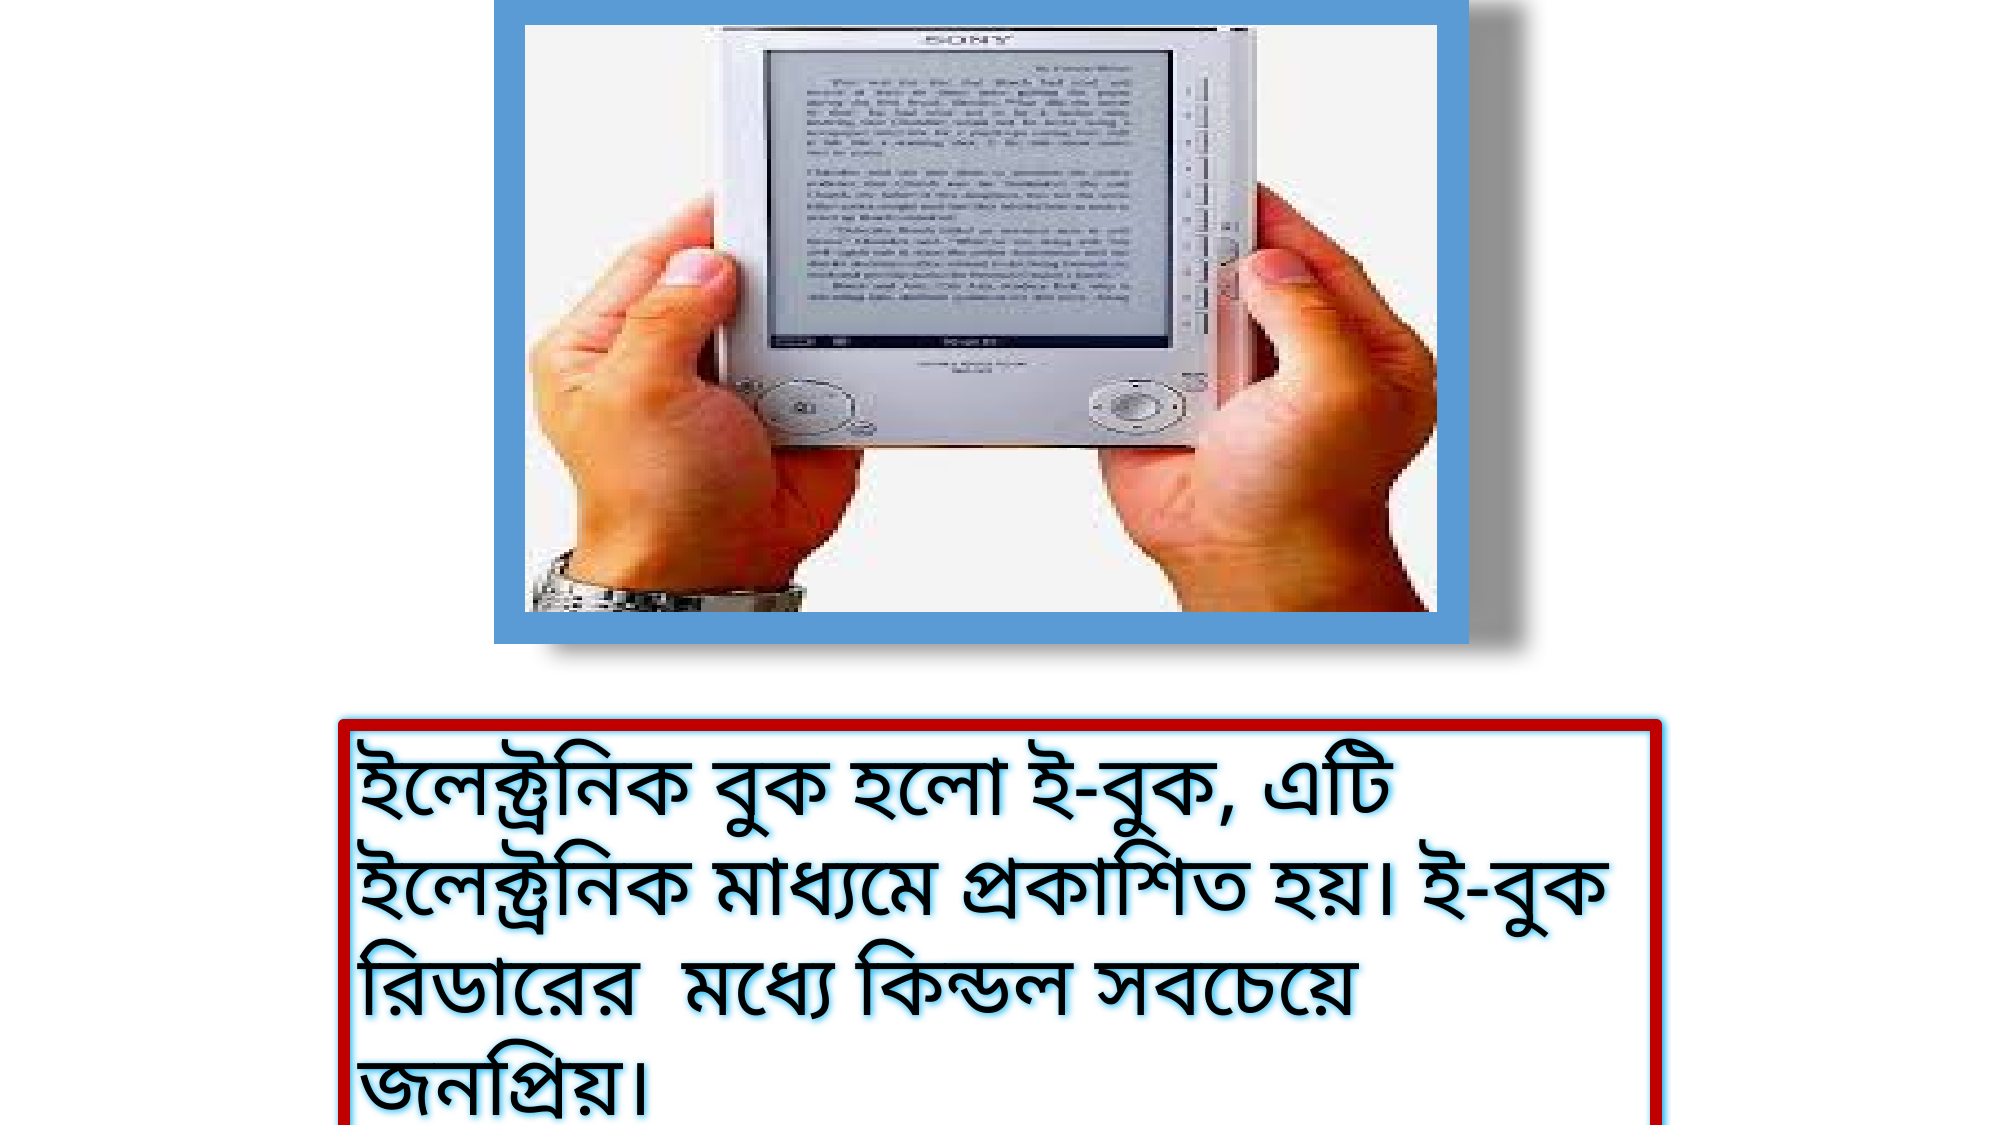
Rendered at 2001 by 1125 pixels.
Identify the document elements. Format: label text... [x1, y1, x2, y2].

picture [524, 24, 1438, 613]
text_box ইলেক্ট্রনিক বুক হলো ই-বুক, এটি ইলেক্ট্রনিক মাধ্যমে প্রকাশিত হয়। ই-বুক রিডারের মধ্যে কিন্ডল সবচেয়ে জনপ্রিয়। [343, 724, 1657, 1125]
